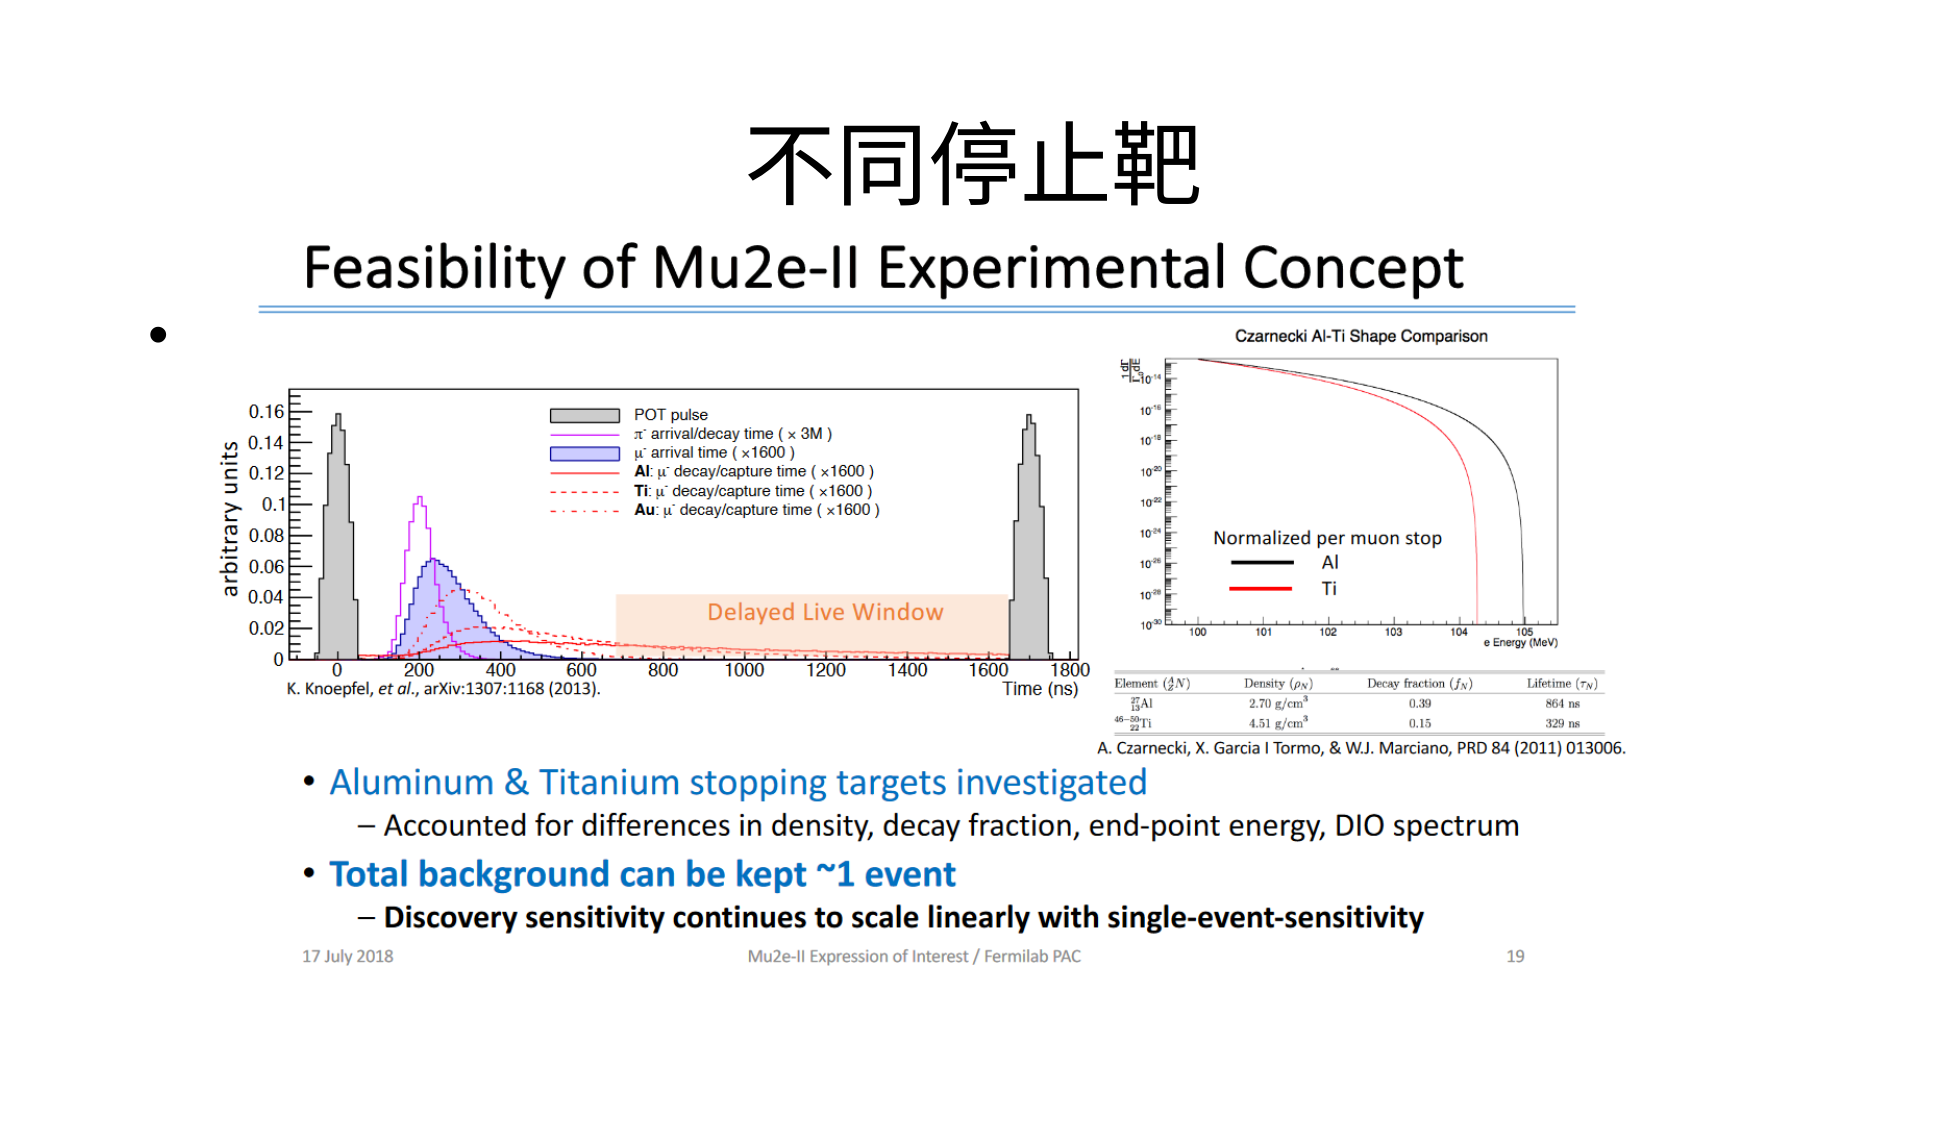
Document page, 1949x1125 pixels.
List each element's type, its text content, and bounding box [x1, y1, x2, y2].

title 不同停止靶 [133, 59, 1815, 278]
list [133, 299, 1815, 1014]
picture [204, 241, 1641, 967]
